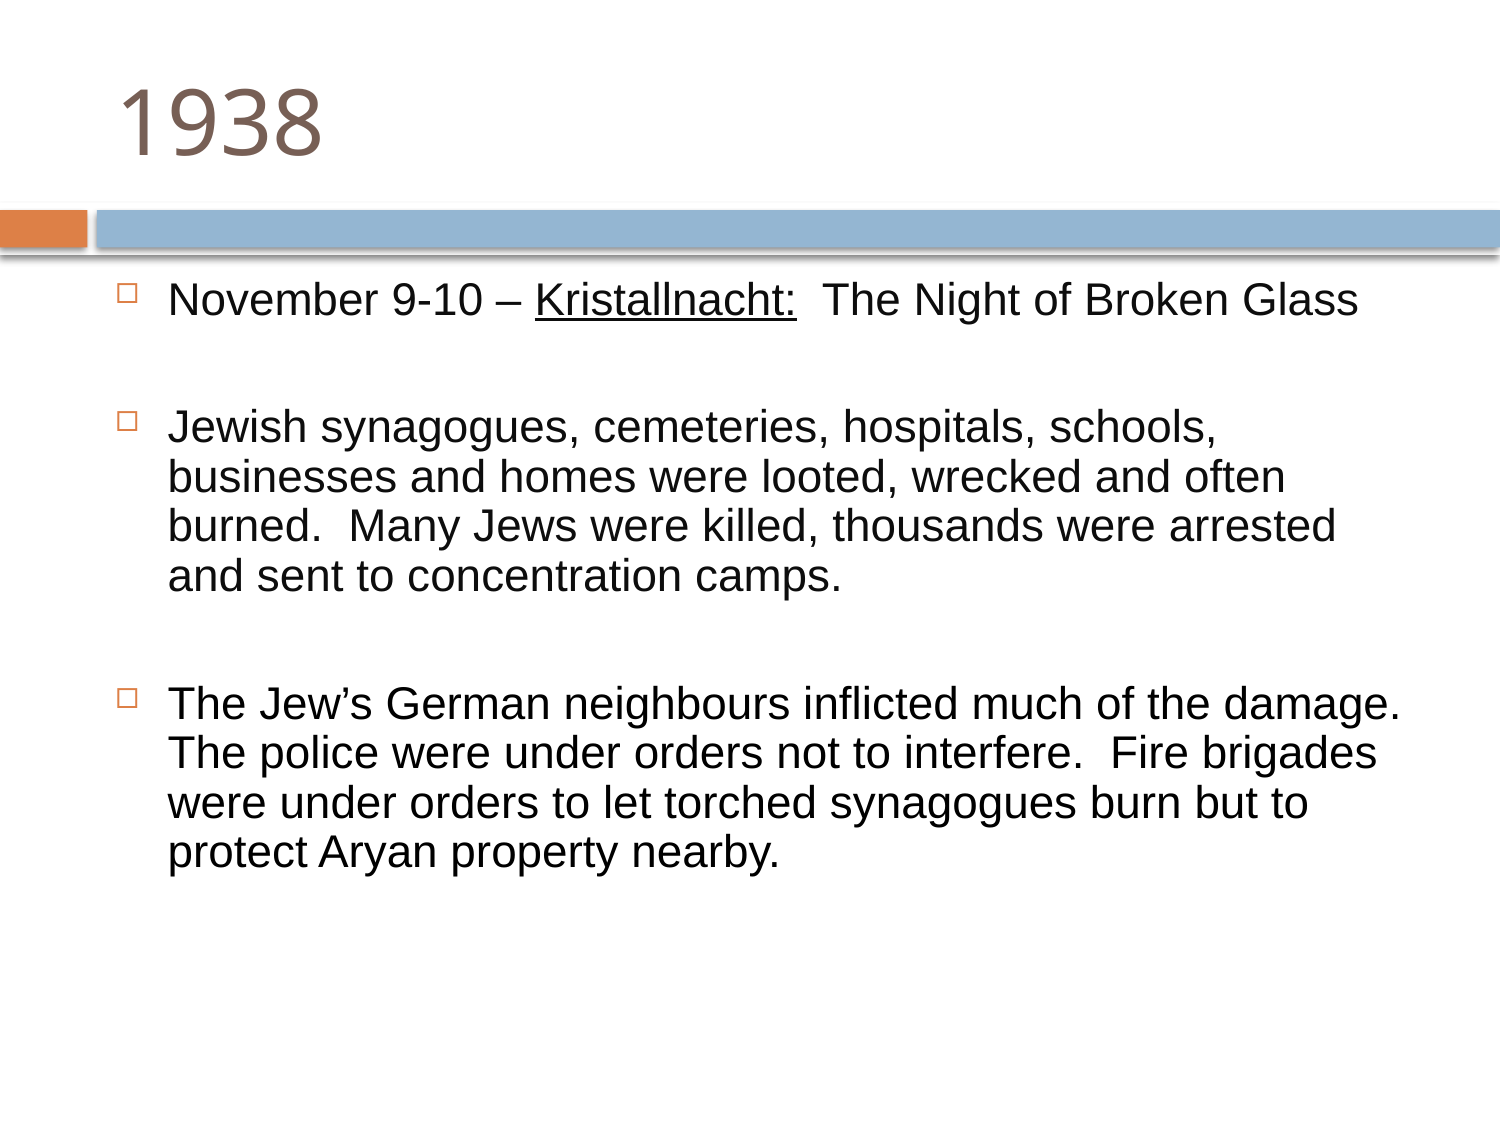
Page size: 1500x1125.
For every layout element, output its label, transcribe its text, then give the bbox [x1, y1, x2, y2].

title 1938 [100, 37, 1438, 200]
list November 9-10 – Kristallnacht: The Night of Broken Glass Jewish synagogues, cemeteries, hospitals, schools, businesses and homes were looted, wrecked and often burned. Many Jews were killed, thousands were arrested and sent to concentration camps. The Jew’s German neighbours inflicted much of the damage. The police were under orders not to interfere. Fire brigades were under orders to let torched synagogues burn but to protect Aryan property nearby. [100, 262, 1438, 1000]
